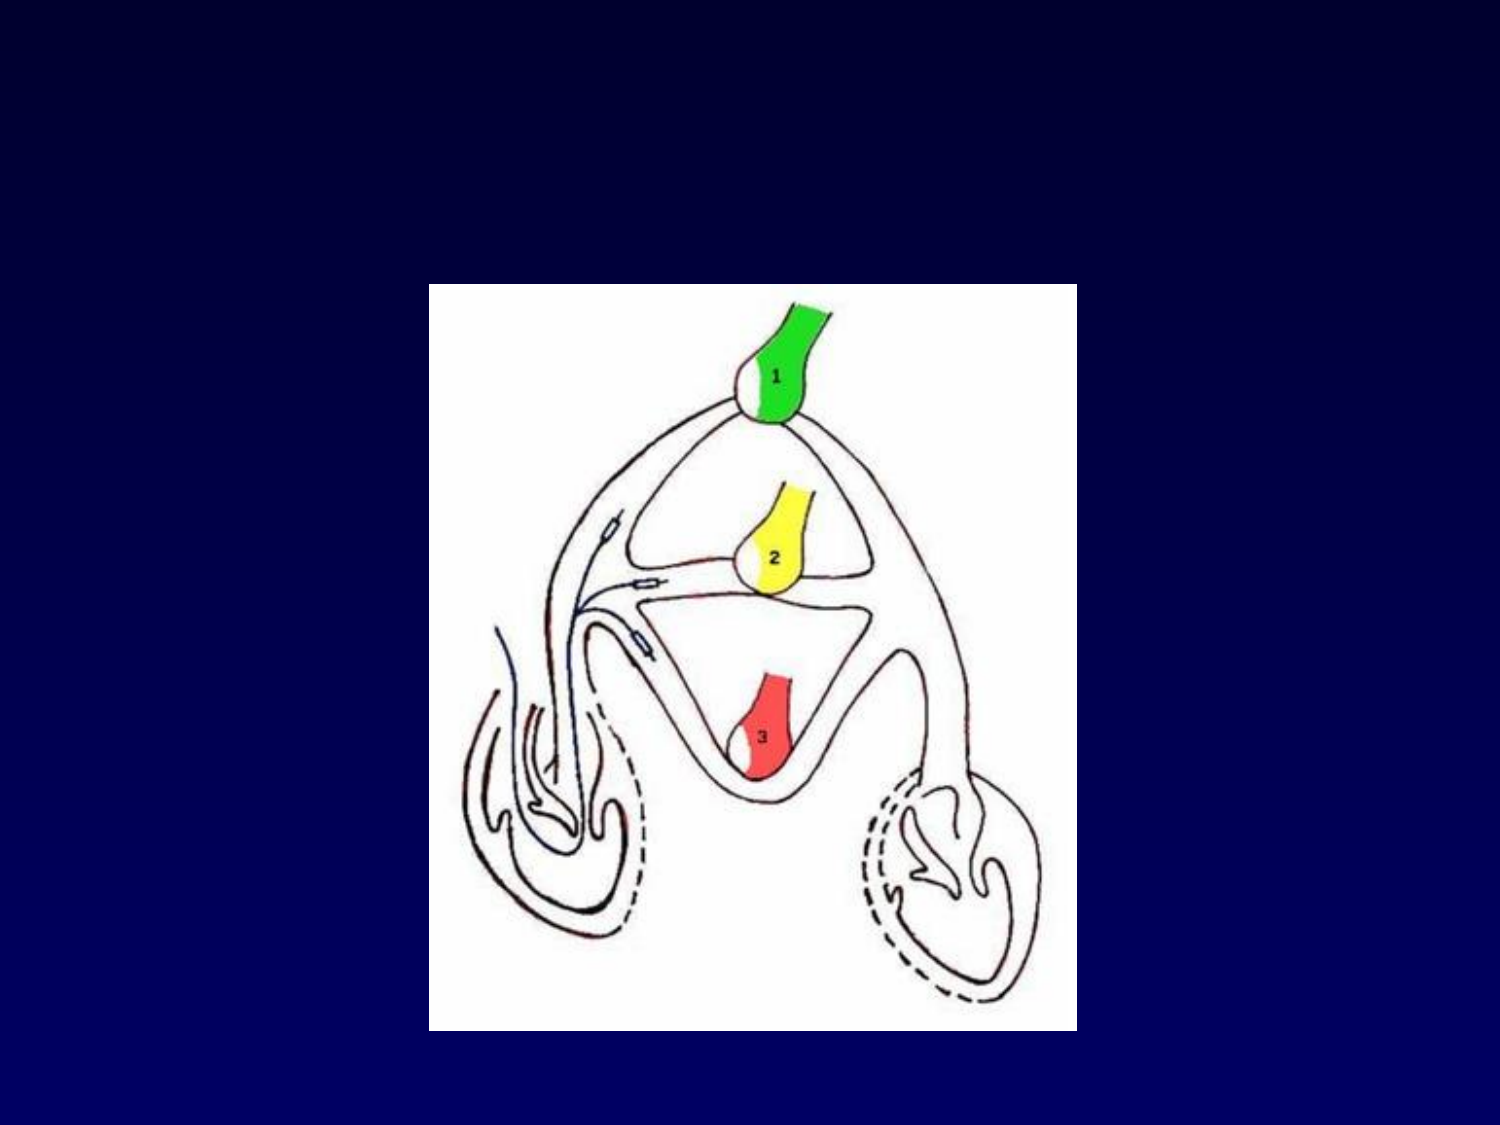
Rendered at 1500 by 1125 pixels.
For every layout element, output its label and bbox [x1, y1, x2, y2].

picture [429, 284, 1077, 1031]
